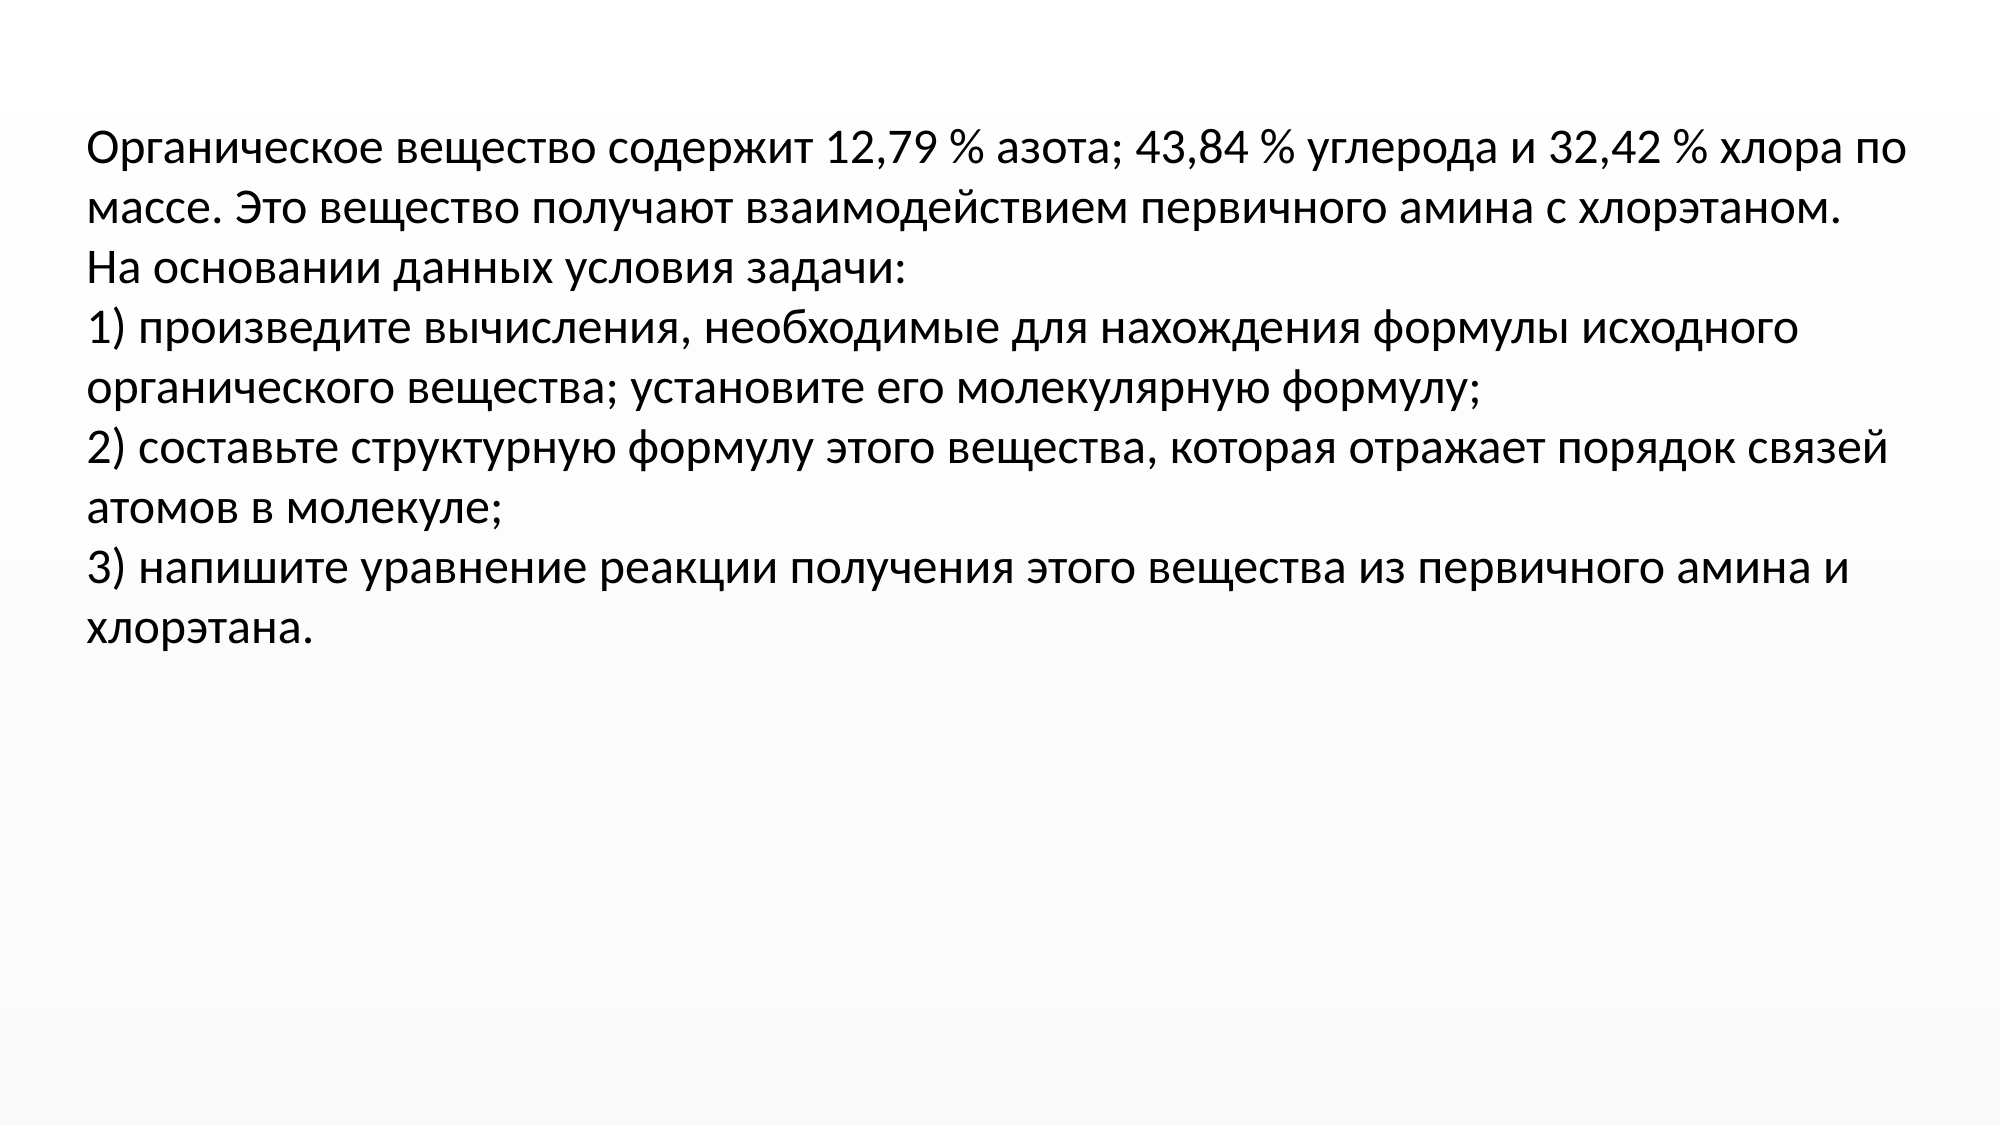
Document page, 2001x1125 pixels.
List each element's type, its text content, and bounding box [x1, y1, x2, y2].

text_box Органическое вещество содержит 12,79 % азота; 43,84 % углерода и 32,42 % хлора по массе. Это вещество получают взаимодействием первичного амина с хлорэтаном. На основании данных условия задачи: 1) произведите вычисления, необходимые для нахождения формулы исходного органического вещества; установите его молекулярную формулу; 2) составьте структурную формулу этого вещества, которая отражает порядок связей атомов в молекуле; 3) напишите уравнение реакции получения этого вещества из первичного амина и хлорэтана. [71, 106, 1946, 767]
